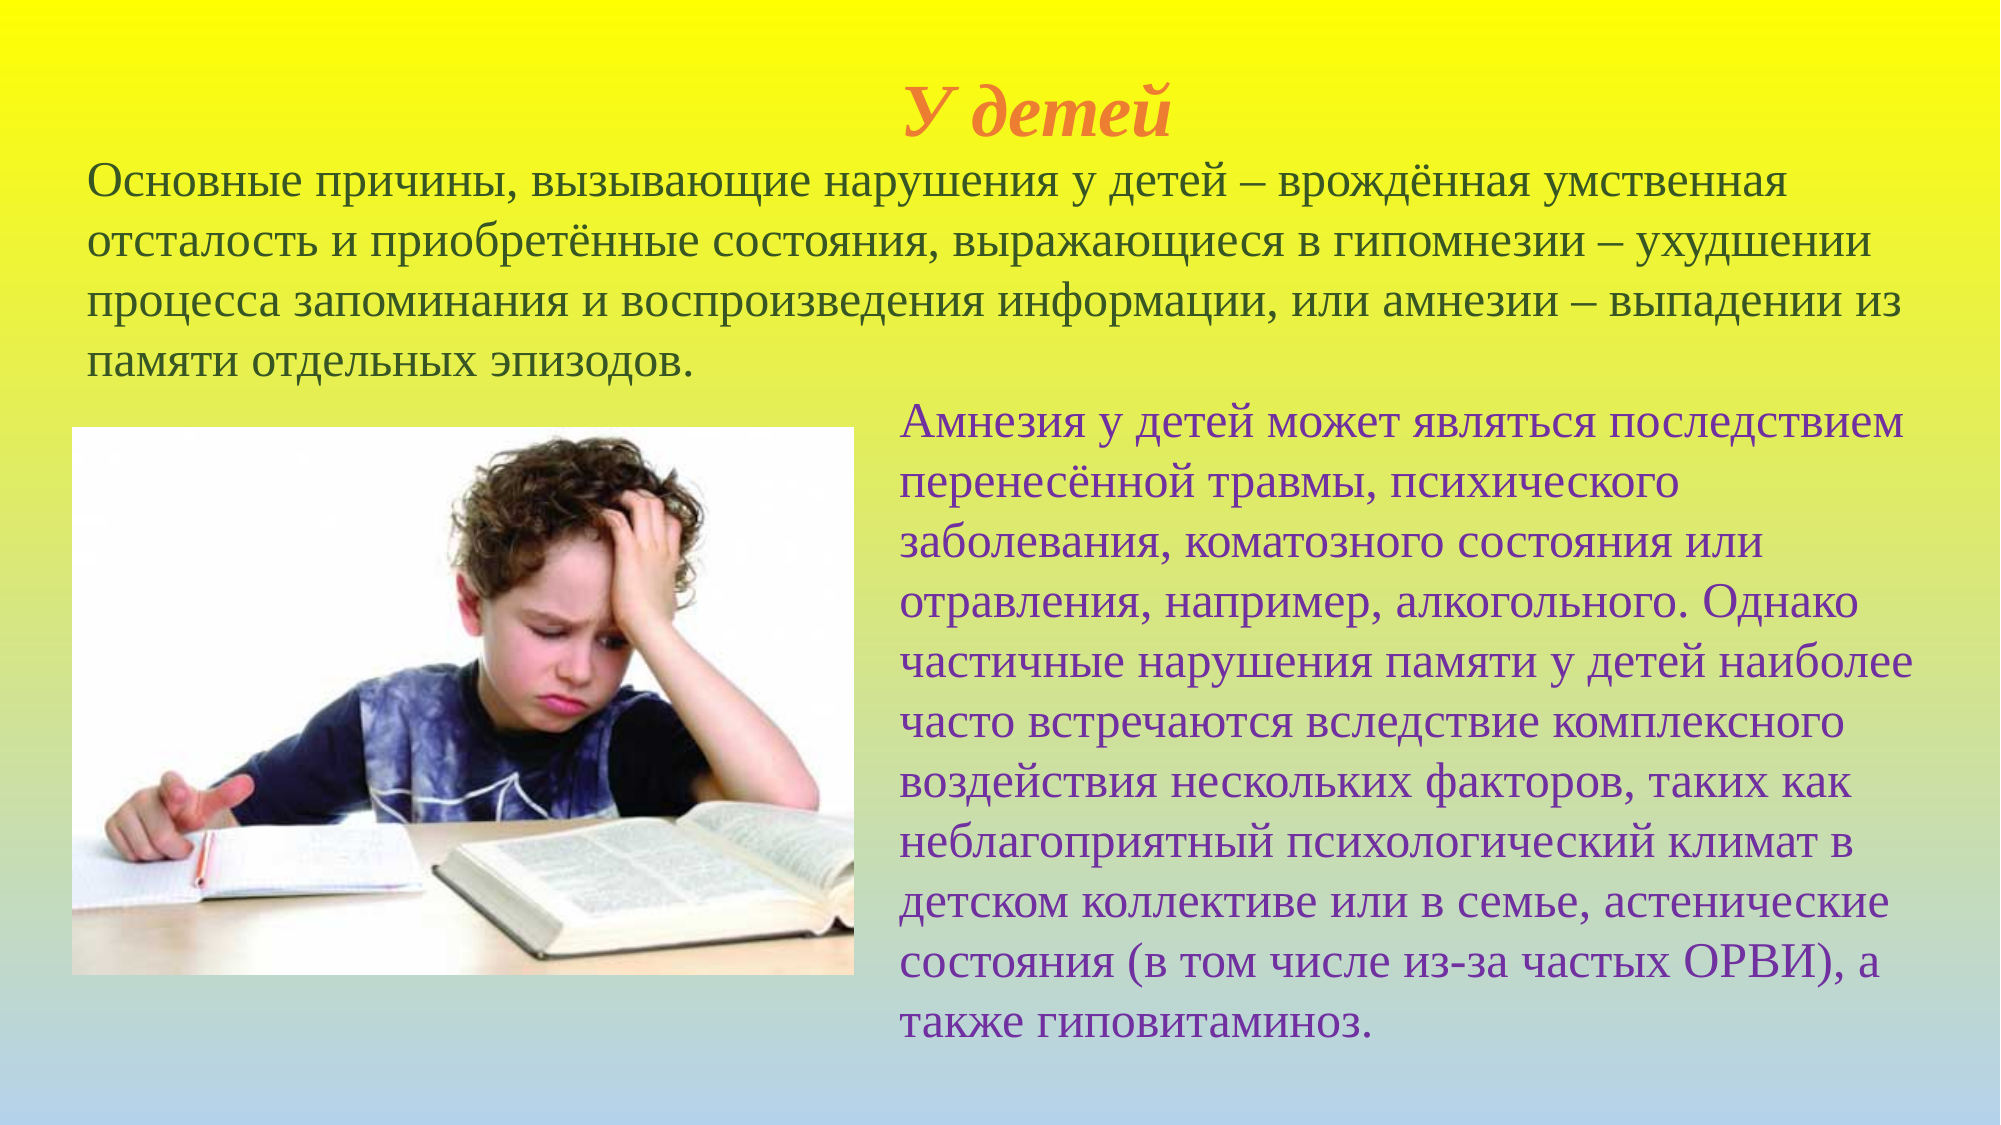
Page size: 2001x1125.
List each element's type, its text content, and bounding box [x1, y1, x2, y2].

text_box У детей [886, 54, 1189, 159]
picture [72, 427, 854, 975]
text_box Основные причины, вызывающие нарушения у детей – врождённая умственная отсталость и приобретённые состояния, выражающиеся в гипомнезии – ухудшении процесса запоминания и воспроизведения информации, или амнезии – выпадении из памяти отдельных эпизодов. [72, 138, 1974, 514]
text_box Амнезия у детей может являться последствием перенесённой травмы, психического заболевания, коматозного состояния или отравления, например, алкогольного. Однако частичные нарушения памяти у детей наиболее часто встречаются вследствие комплексного воздействия нескольких факторов, таких как неблагоприятный психологический климат в детском коллективе или в семье, астенические состояния (в том числе из-за частых ОРВИ), а также гиповитаминоз. [884, 379, 1975, 1125]
